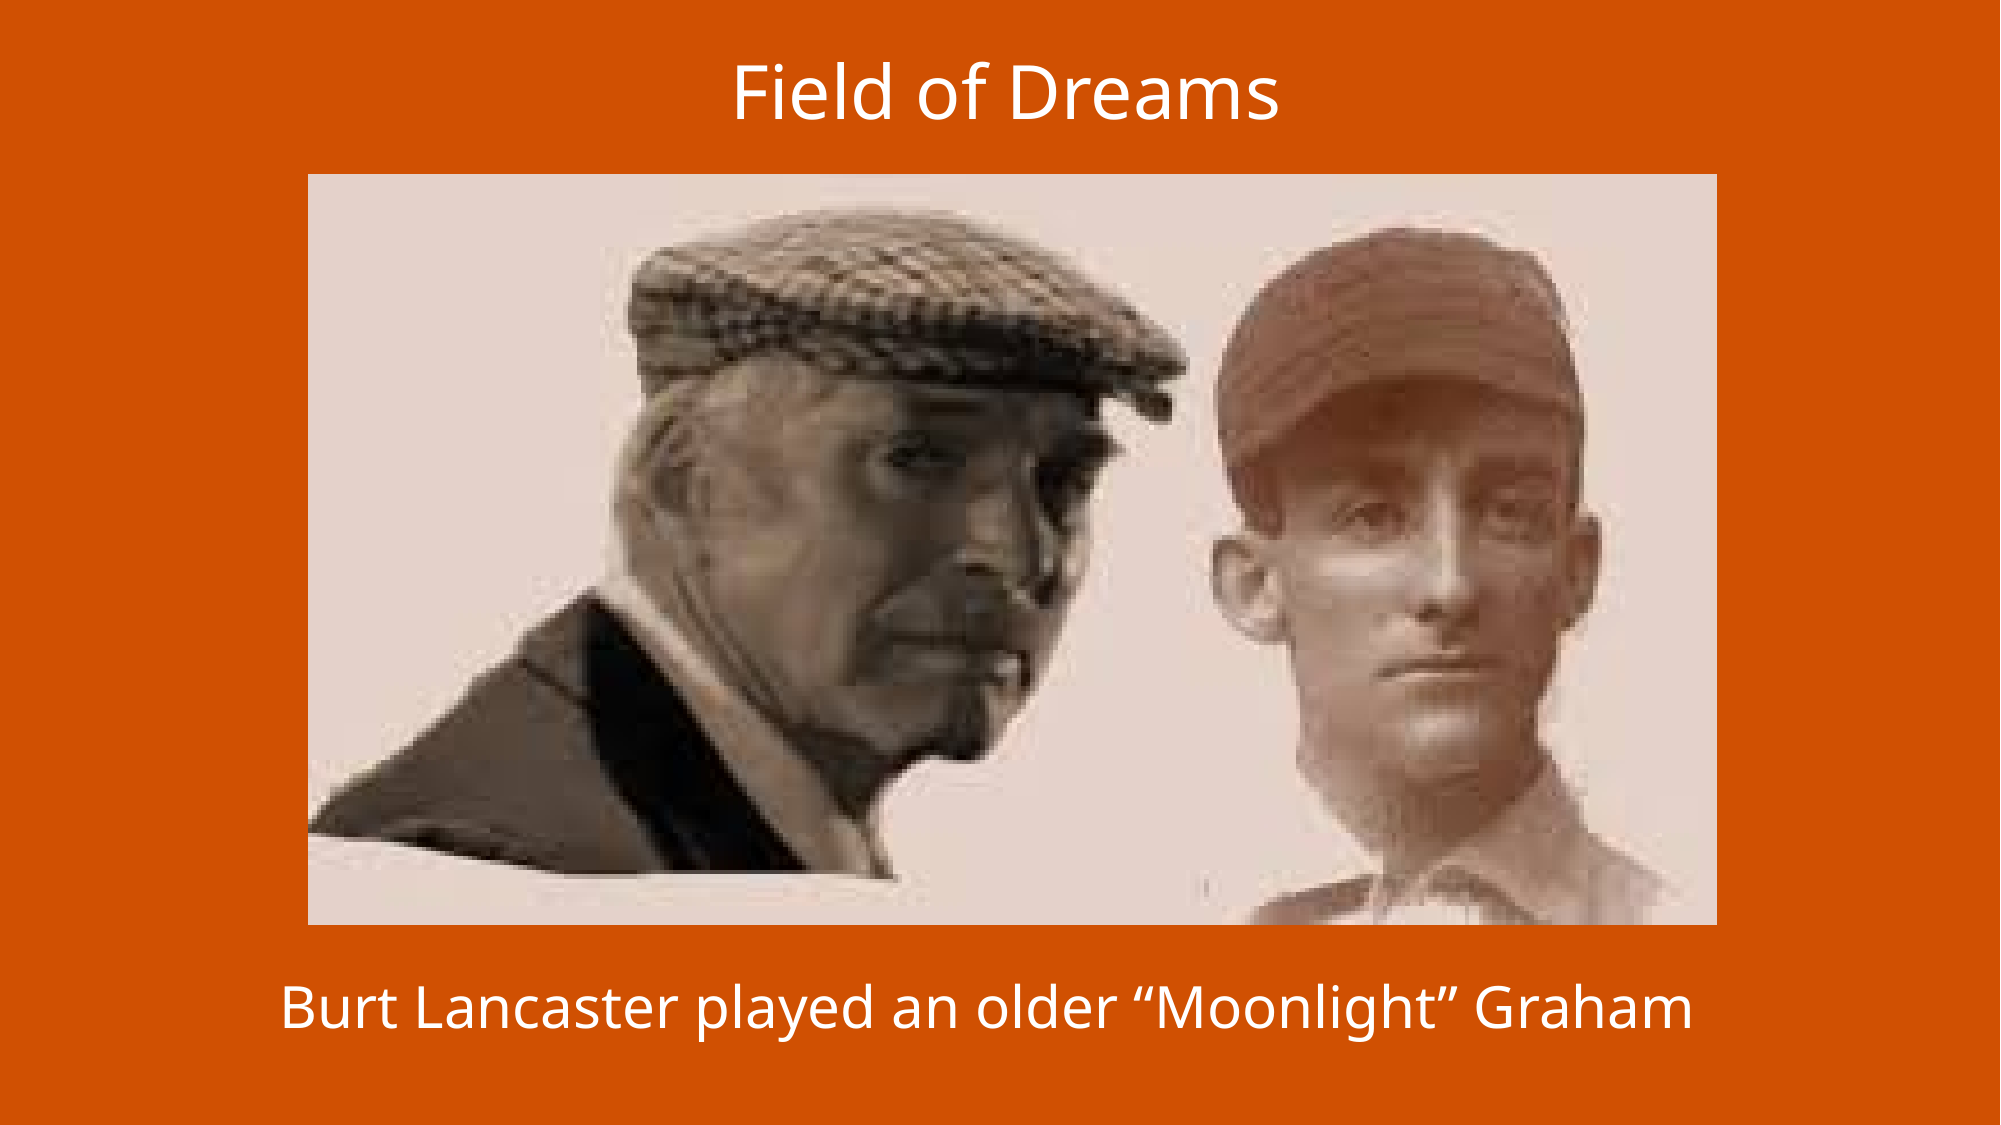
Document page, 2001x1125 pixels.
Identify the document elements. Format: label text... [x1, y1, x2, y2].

picture [308, 174, 1717, 925]
text_box Burt Lancaster played an older “Moonlight” Graham [24, 962, 1950, 1048]
text_box Field of Dreams [62, 37, 1950, 143]
